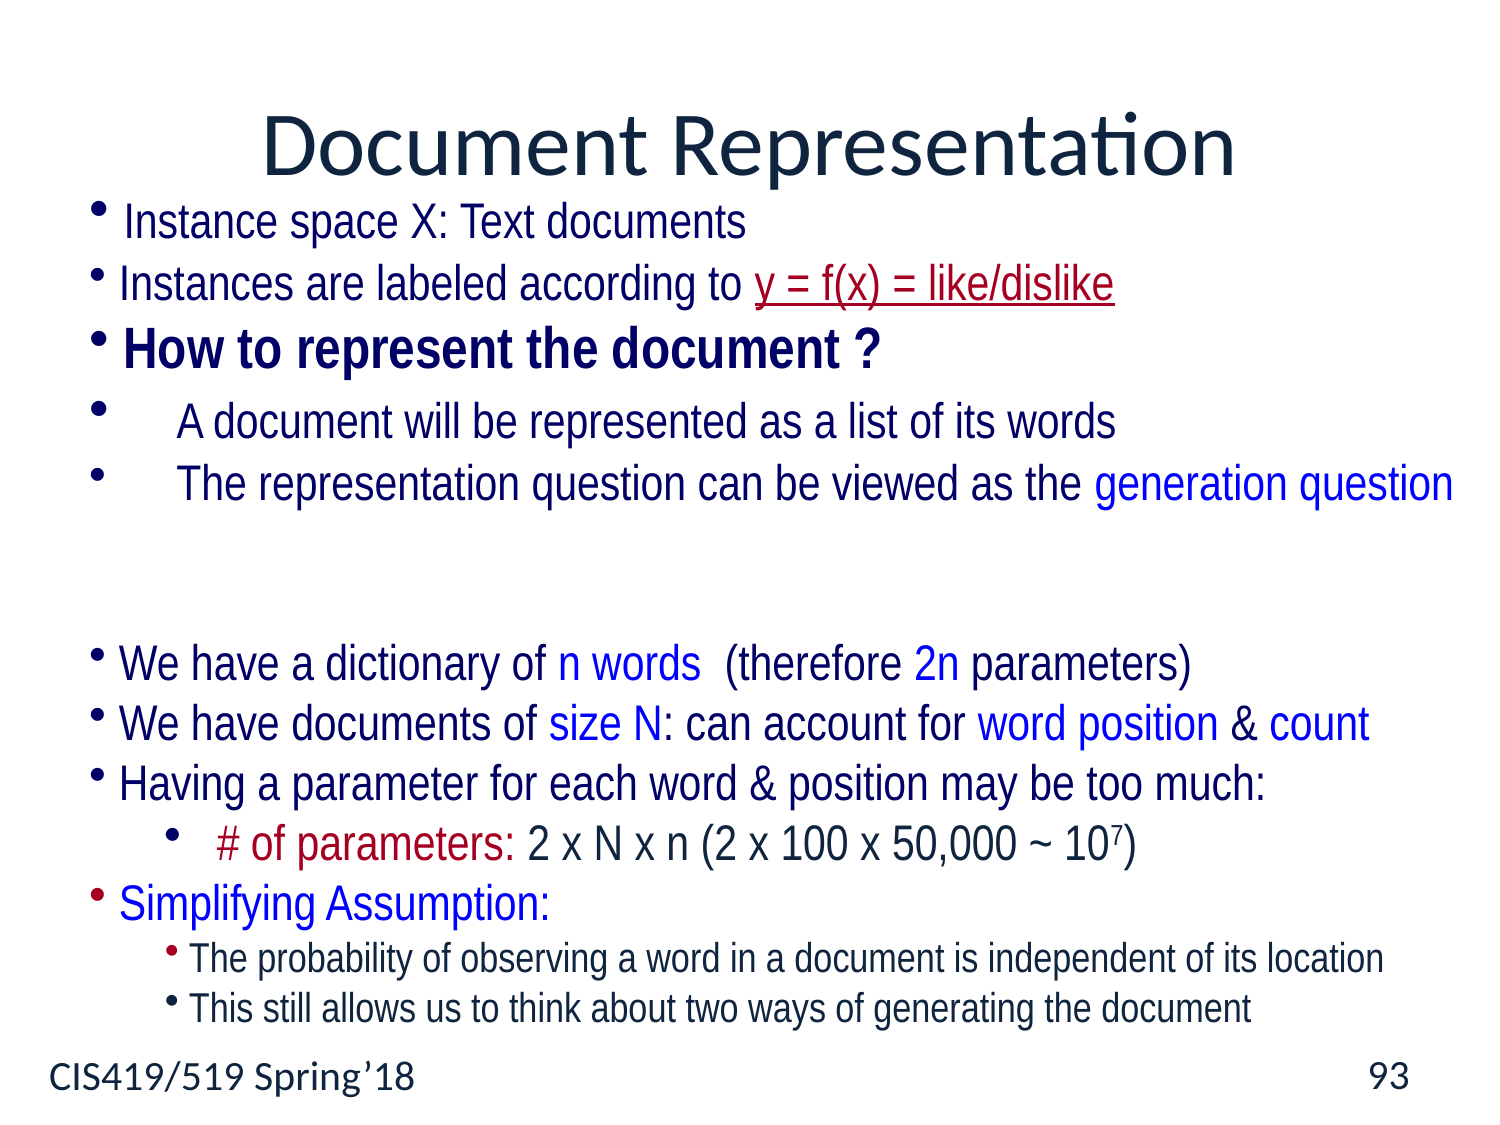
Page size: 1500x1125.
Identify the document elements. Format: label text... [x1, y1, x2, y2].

text_box Instance space X: Text documents Instances are labeled according to y = f(x) = like/dislike How to represent the document ? A document will be represented as a list of its words The representation question can be viewed as the generation question We have a dictionary of n words (therefore 2n parameters) We have documents of size N: can account for word position & count Having a parameter for each word & position may be too much: # of parameters: 2 x N x n (2 x 100 x 50,000 ~ 107) Simplifying Assumption: The probability of observing a word in a document is independent of its location This still allows us to think about two ways of generating the document [74, 173, 1490, 1038]
slide_number 93 [1074, 1042, 1425, 1103]
title Document Representation [75, 45, 1425, 233]
